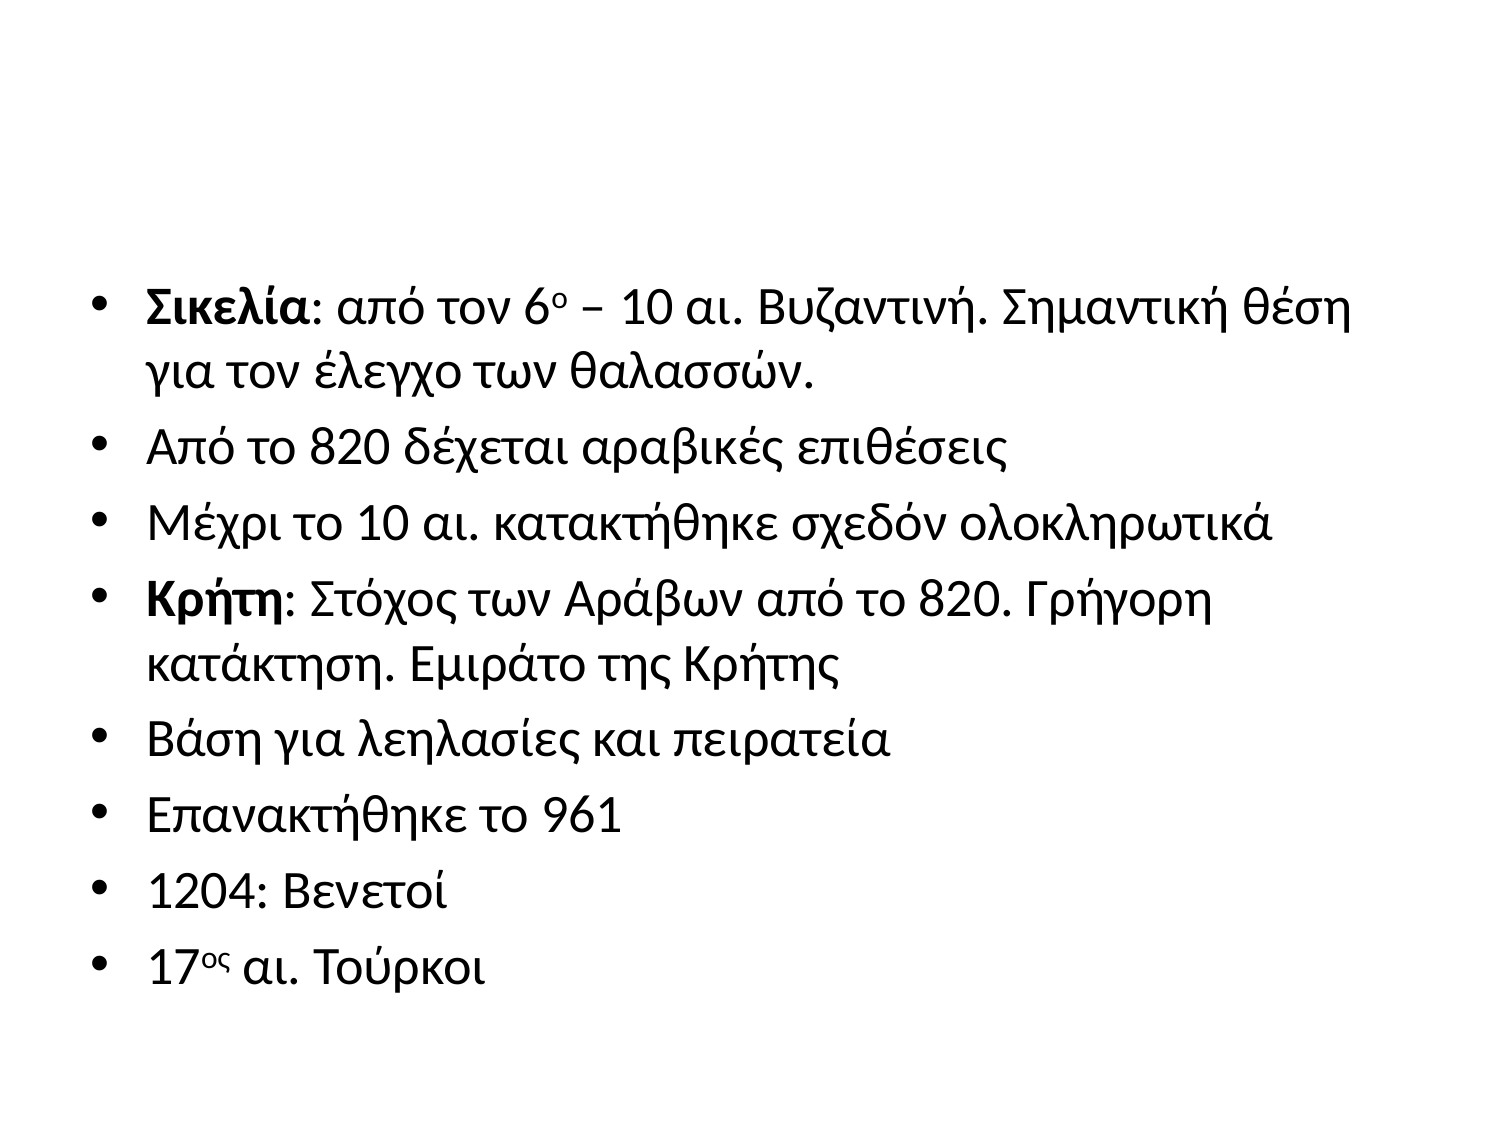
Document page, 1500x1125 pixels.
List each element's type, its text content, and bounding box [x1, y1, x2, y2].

list Σικελία: από τον 6ο – 10 αι. Βυζαντινή. Σημαντική θέση για τον έλεγχο των θαλασσών. Από το 820 δέχεται αραβικές επιθέσεις Μέχρι το 10 αι. κατακτήθηκε σχεδόν ολοκληρωτικά Κρήτη: Στόχος των Αράβων από το 820. Γρήγορη κατάκτηση. Εμιράτο της Κρήτης Βάση για λεηλασίες και πειρατεία Επανακτήθηκε το 961 1204: Βενετοί 17ος αι. Τούρκοι [75, 262, 1425, 1005]
